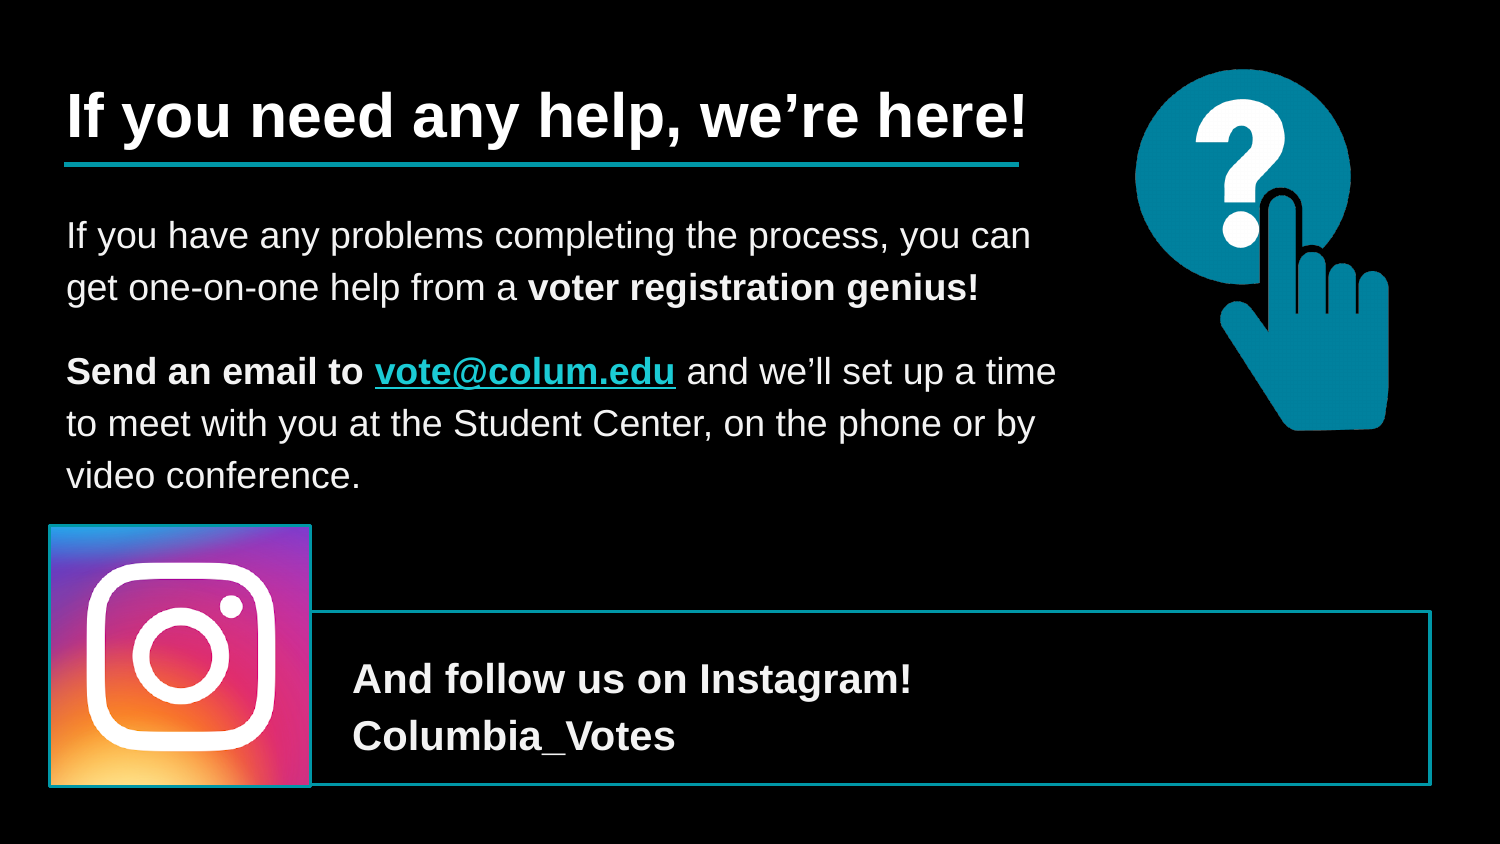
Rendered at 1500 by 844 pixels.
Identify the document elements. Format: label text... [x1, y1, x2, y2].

title If you need any help, we’re here! [51, 60, 1449, 155]
text_box And follow us on Instagram! Columbia_Votes [337, 628, 1402, 769]
list If you have any problems completing the process, you can get one-on-one help from a voter registration genius! Send an email to vote@colum.edu and we’ll set up a time to meet with you at the Student Center, on the phone or by video conference. [51, 189, 1092, 544]
text_box [313, 611, 1430, 785]
picture [1106, 67, 1434, 431]
picture [50, 526, 309, 785]
